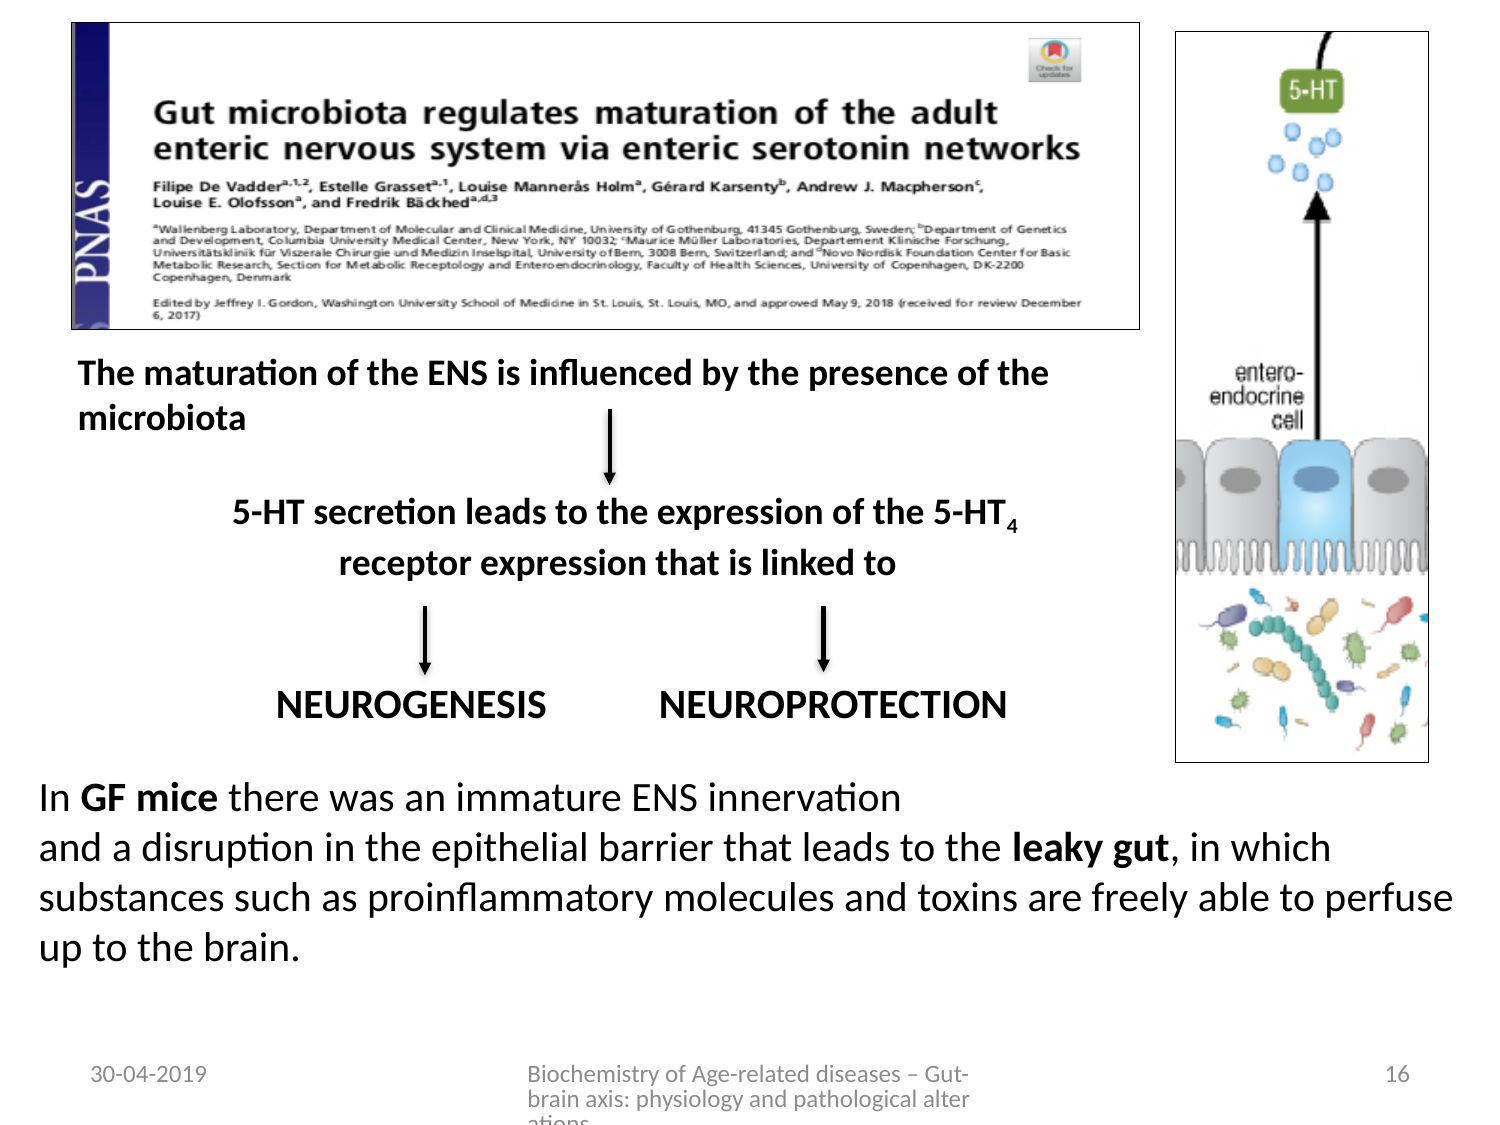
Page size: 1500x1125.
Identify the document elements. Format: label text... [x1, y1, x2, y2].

picture [70, 22, 1140, 330]
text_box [62, 340, 1237, 740]
footer Biochemistry of Age-related diseases – Gut-brain axis: physiology and pathological alterations [512, 1042, 988, 1103]
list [1174, 31, 1429, 763]
text_box In GF mice there was an immature ENS innervation and a disruption in the epithelial barrier that leads to the leaky gut, in which substances such as proinflammatory molecules and toxins are freely able to perfuse up to the brain. [23, 762, 1500, 977]
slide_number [75, 1042, 425, 1103]
slide_number 16 [1074, 1042, 1425, 1103]
